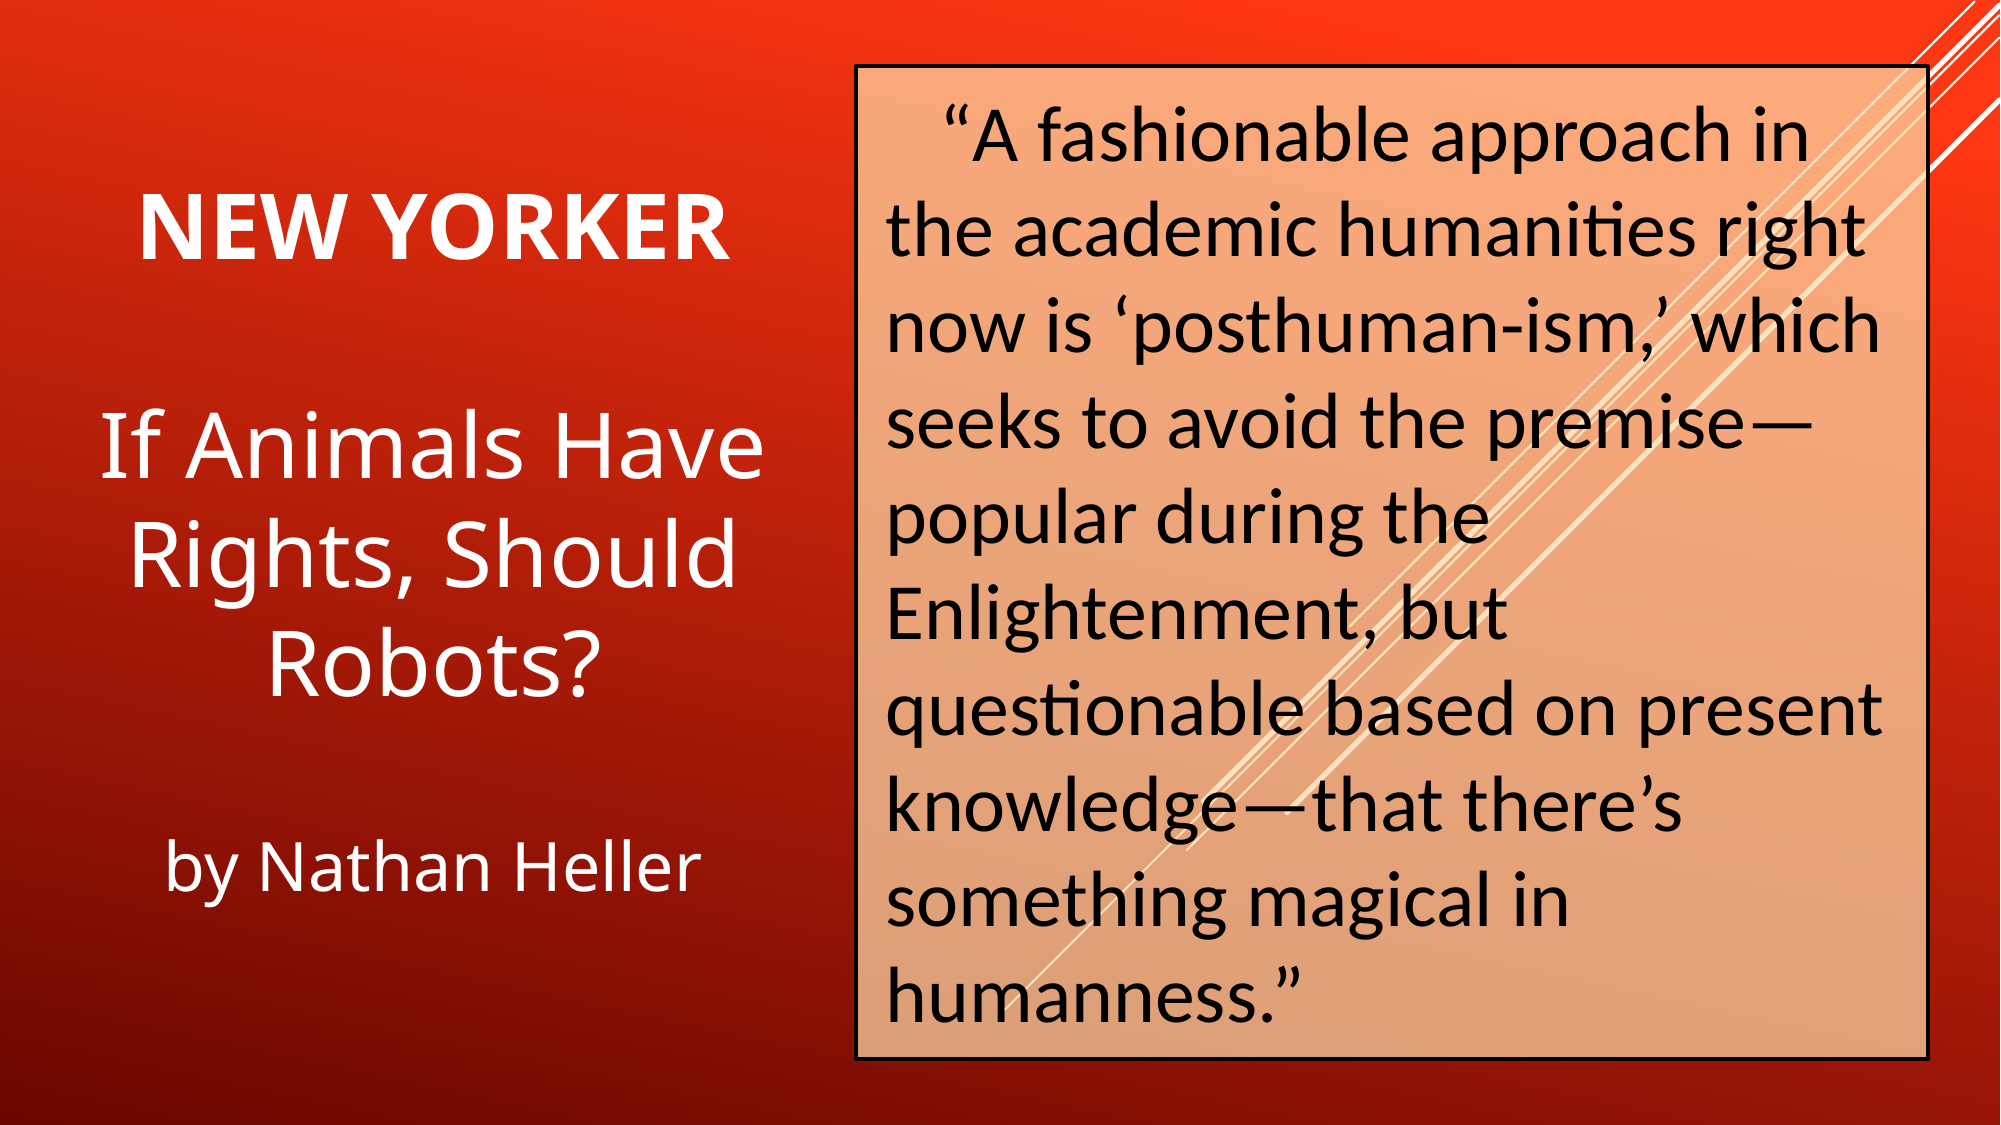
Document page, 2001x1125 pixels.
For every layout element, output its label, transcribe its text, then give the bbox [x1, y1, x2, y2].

title New Yorker If Animals Have Rights, Should Robots? by Nathan Heller [81, 118, 786, 913]
subtitle “A fashionable approach in the academic humanities right now is ‘posthuman-ism,’ which seeks to avoid the premise—popular during the Enlightenment, but questionable based on present knowledge—that there’s something magical in humanness.” [855, 66, 1928, 1059]
